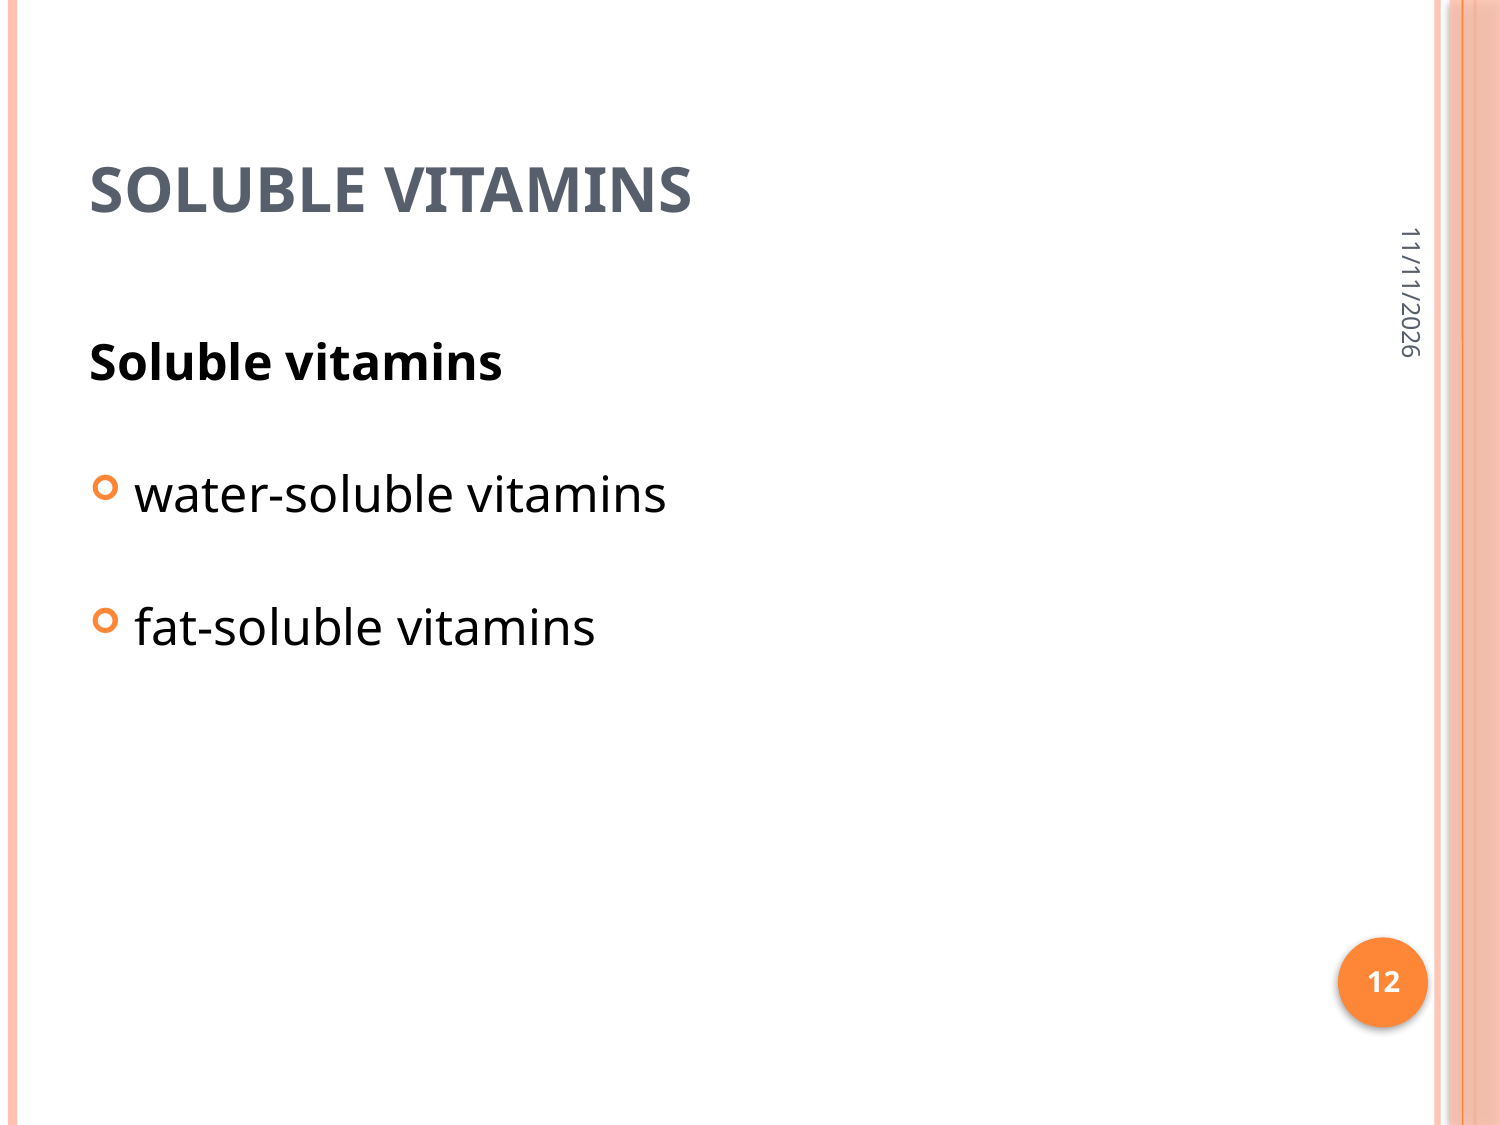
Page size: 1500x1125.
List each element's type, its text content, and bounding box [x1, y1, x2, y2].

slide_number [1378, 43, 1442, 374]
list Soluble vitamins water-soluble vitamins fat-soluble vitamins [75, 262, 1300, 1062]
slide_number 12 [1333, 940, 1434, 1027]
title Soluble vitamins [75, 45, 1300, 233]
